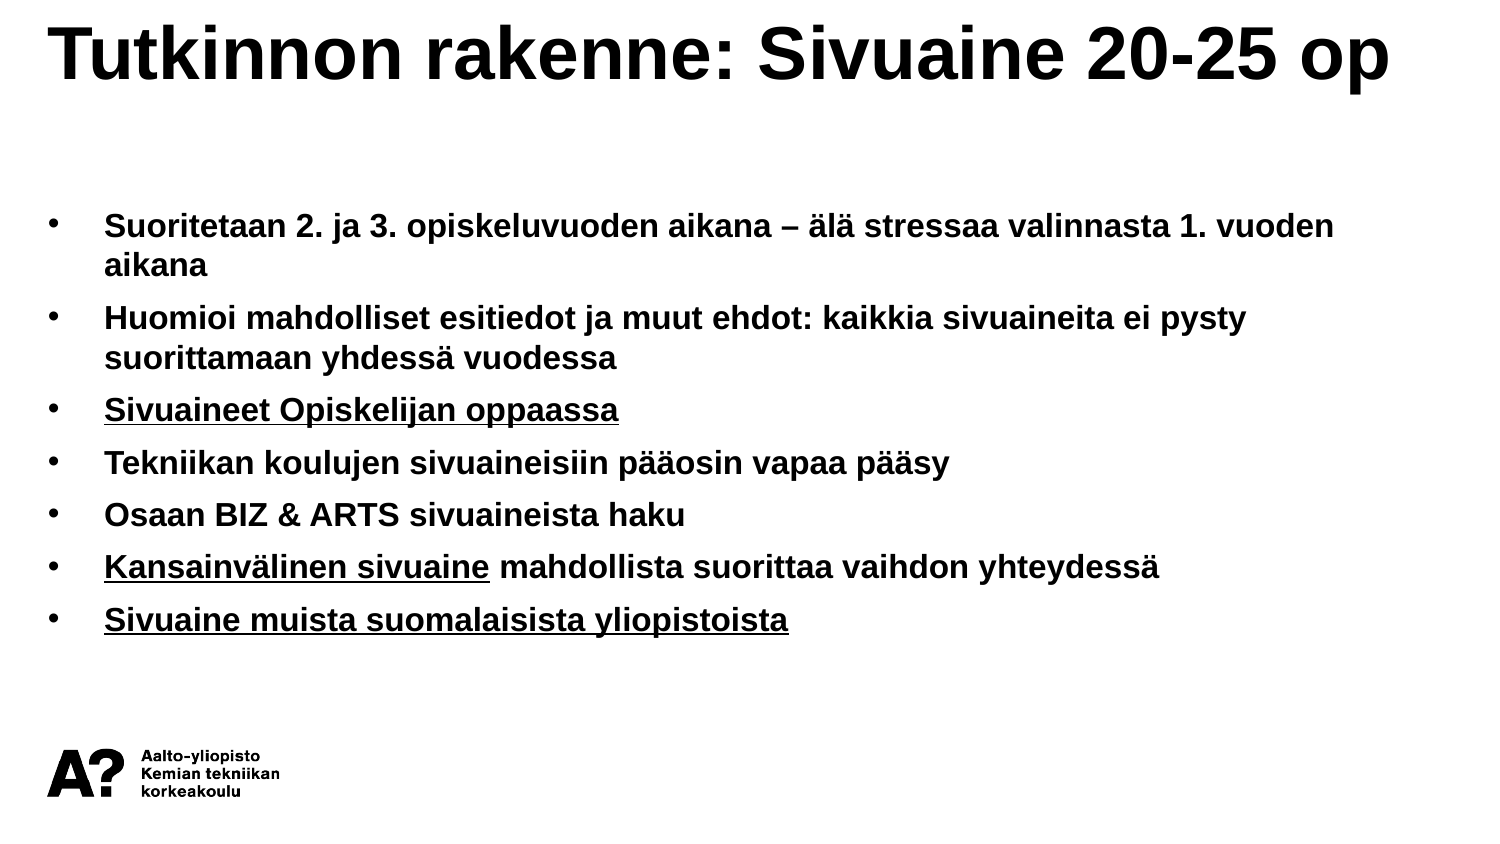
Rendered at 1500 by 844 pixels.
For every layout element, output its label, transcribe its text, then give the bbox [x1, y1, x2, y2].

list Tutkinnon rakenne: Sivuaine 20-25 op [47, 4, 1442, 169]
list Suoritetaan 2. ja 3. opiskeluvuoden aikana – älä stressaa valinnasta 1. vuoden aikana Huomioi mahdolliset esitiedot ja muut ehdot: kaikkia sivuaineita ei pysty suorittamaan yhdessä vuodessa Sivuaineet Opiskelijan oppaassa Tekniikan koulujen sivuaineisiin pääosin vapaa pääsy Osaan BIZ & ARTS sivuaineista haku Kansainvälinen sivuaine mahdollista suorittaa vaihdon yhteydessä Sivuaine muista suomalaisista yliopistoista [47, 203, 1442, 704]
picture [0, 702, 326, 844]
